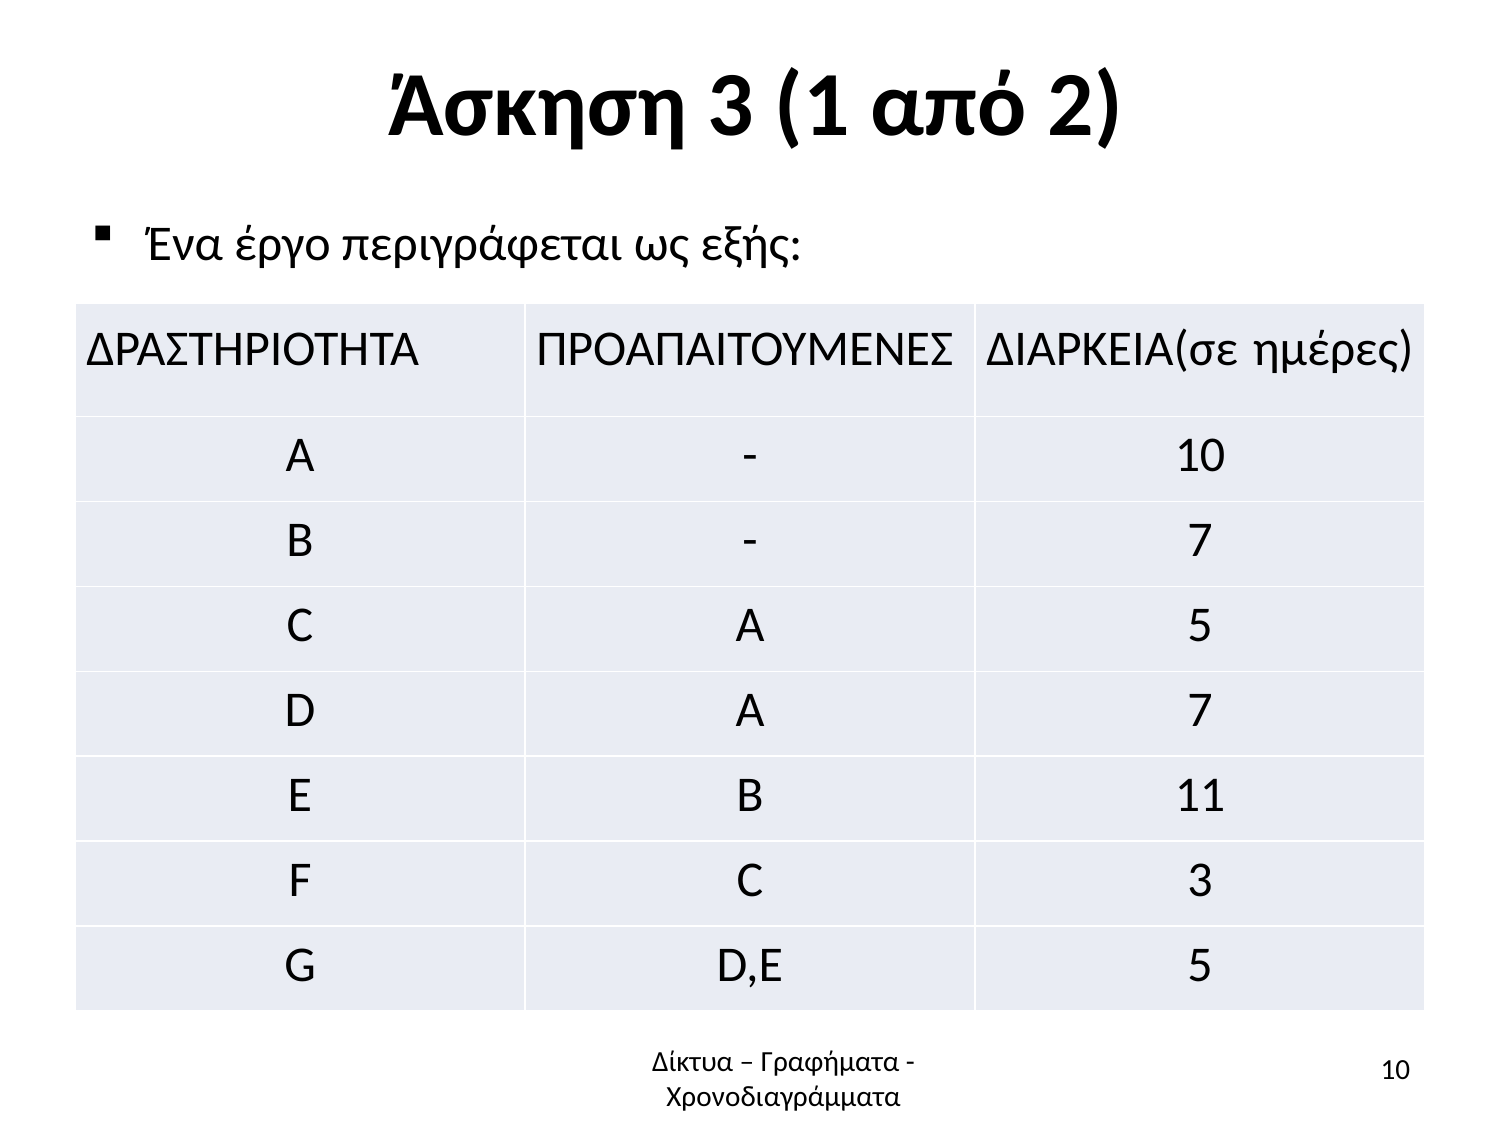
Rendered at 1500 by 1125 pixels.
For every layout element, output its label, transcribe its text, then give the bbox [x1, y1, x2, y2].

title Άσκηση 3 (1 από 2) [64, 7, 1447, 197]
table_cell B [76, 502, 524, 586]
text_box Ένα έργο περιγράφεται ως εξής: [76, 172, 1425, 278]
text_box Δίκτυα – Γραφήματα - Χρονοδιαγράμματα [521, 1034, 1046, 1118]
table_cell F [76, 842, 524, 925]
table_cell 7 [976, 672, 1424, 755]
table_cell D [76, 672, 524, 755]
table_cell E [76, 757, 524, 840]
table_cell - [526, 502, 974, 586]
table_cell B [526, 757, 974, 840]
table_cell 7 [976, 502, 1424, 586]
table_cell G [76, 927, 524, 1010]
table_header ΠΡΟΑΠΑΙΤΟΥΜΕΝΕΣ [526, 304, 974, 416]
table_cell 3 [976, 842, 1424, 925]
table_cell C [526, 842, 974, 925]
table_cell 10 [976, 417, 1424, 501]
table_cell 11 [976, 757, 1424, 840]
text_box 10 [1074, 1042, 1425, 1103]
table_cell A [76, 417, 524, 501]
table_cell C [76, 587, 524, 671]
table_cell 5 [976, 927, 1424, 1010]
table_cell D,E [526, 927, 974, 1010]
table_cell A [526, 672, 974, 755]
table_cell A [526, 587, 974, 671]
table_cell - [526, 417, 974, 501]
table_header ΔΡΑΣΤΗΡΙΟΤΗΤΑ [76, 304, 524, 416]
table_header ΔΙΑΡΚΕΙΑ(σε ημέρες) [976, 304, 1424, 416]
table_cell 5 [976, 587, 1424, 671]
